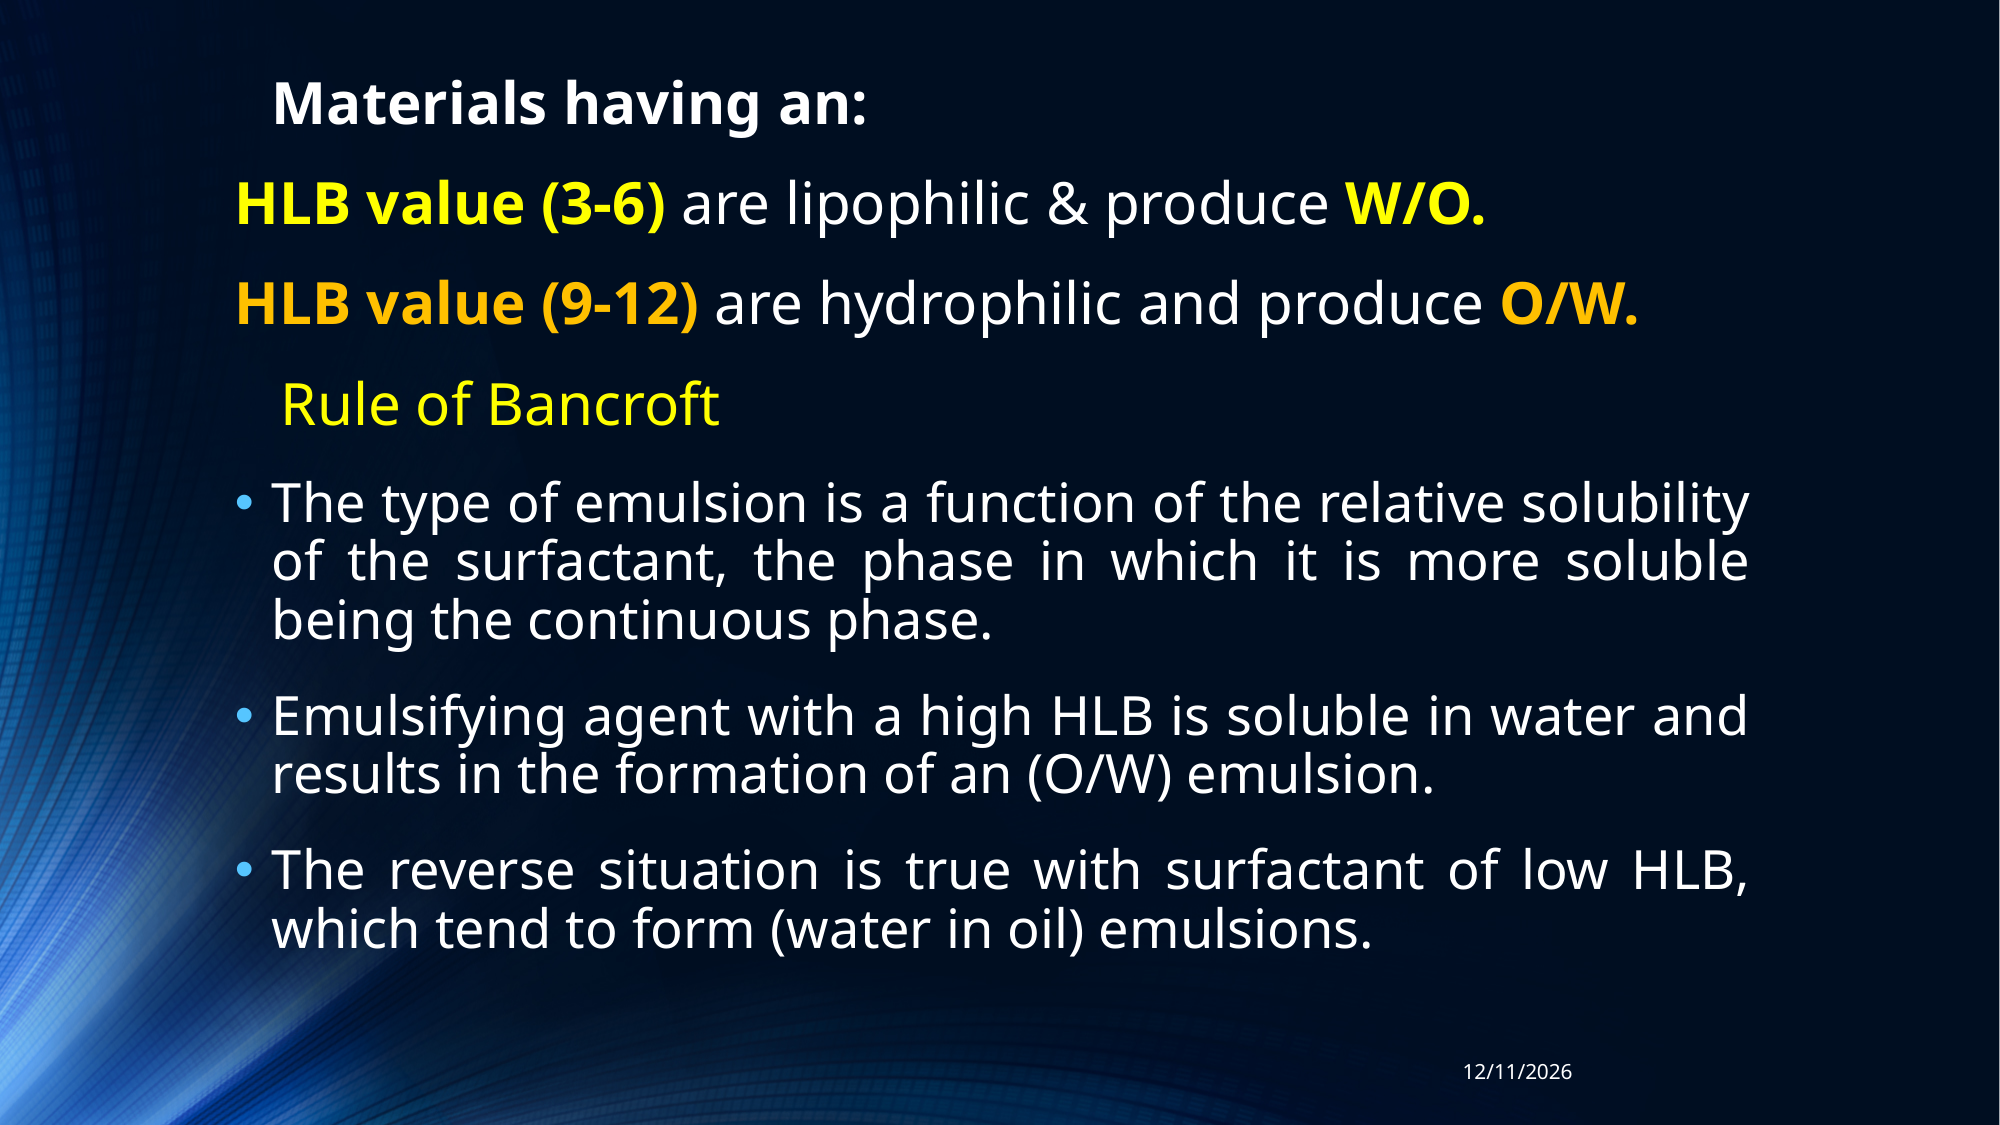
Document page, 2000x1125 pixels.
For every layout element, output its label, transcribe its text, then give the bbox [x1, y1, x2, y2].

picture [0, 0, 2000, 1125]
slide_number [1349, 1050, 1588, 1096]
list Materials having an: HLB value (3-6) are lipophilic & produce W/O. HLB value (9-12) are hydrophilic and produce O/W. Rule of Bancroft The type of emulsion is a function of the relative solubility of the surfactant, the phase in which it is more soluble being the continuous phase. Emulsifying agent with a high HLB is soluble in water and results in the formation of an (O/W) emulsion. The reverse situation is true with surfactant of low HLB, which tend to form (water in oil) emulsions. [220, 66, 1767, 1050]
